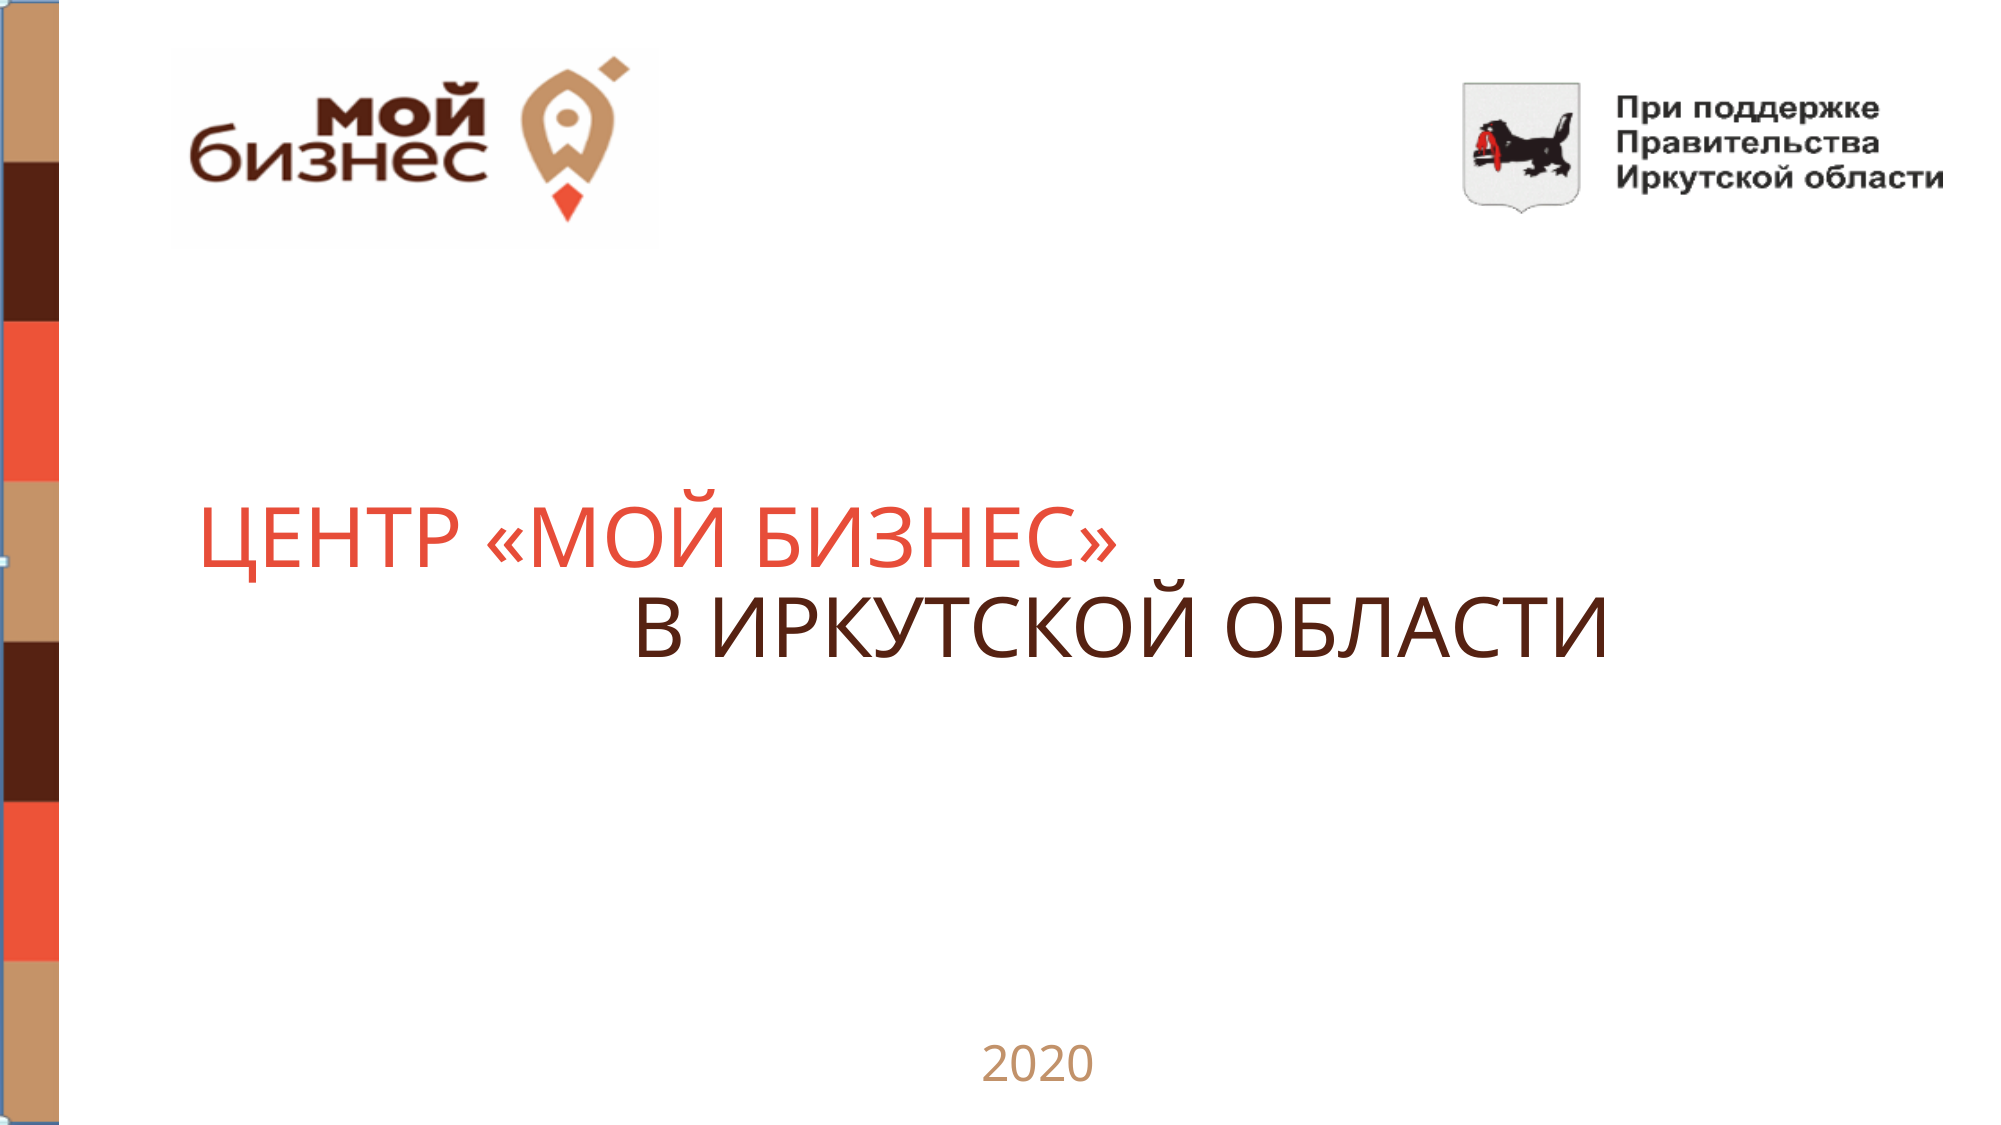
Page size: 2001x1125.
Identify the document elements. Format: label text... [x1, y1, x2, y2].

picture [1430, 66, 1943, 231]
picture [0, 0, 59, 1125]
picture [171, 48, 659, 249]
title ЦЕНТР «МОЙ БИЗНЕС» В ИРКУТСКОЙ ОБЛАСТИ [181, 441, 1956, 683]
text_box 2020 [966, 1024, 1111, 1099]
